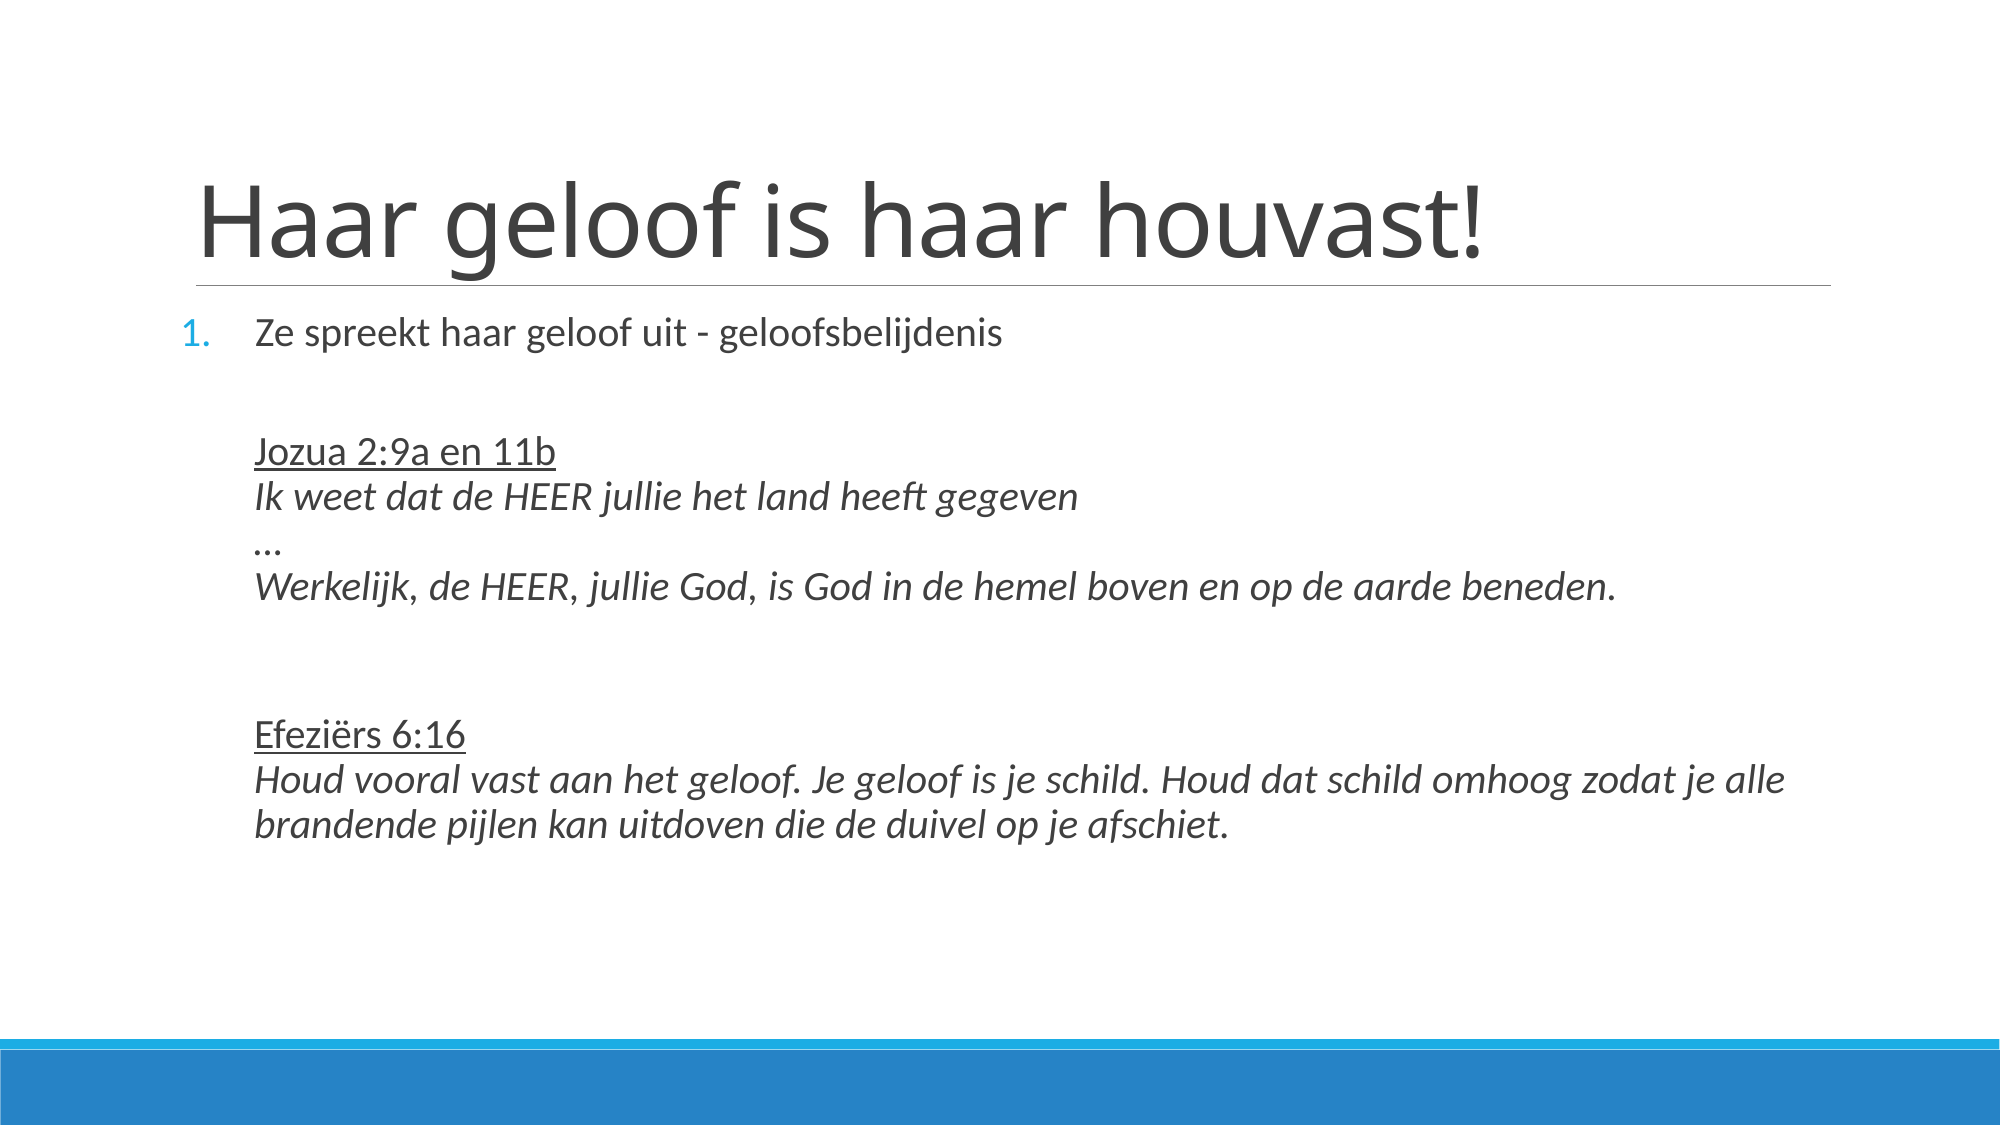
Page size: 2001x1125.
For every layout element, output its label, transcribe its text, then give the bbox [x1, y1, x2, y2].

list Ze spreekt haar geloof uit - geloofsbelijdenis Jozua 2:9a en 11b Ik weet dat de HEER jullie het land heeft gegeven … Werkelijk, de HEER, jullie God, is God in de hemel boven en op de aarde beneden. Efeziërs 6:16 Houd vooral vast aan het geloof. Je geloof is je schild. Houd dat schild omhoog zodat je alle brandende pijlen kan uitdoven die de duivel op je afschiet. [180, 302, 1830, 963]
title Haar geloof is haar houvast! [180, 47, 1830, 285]
